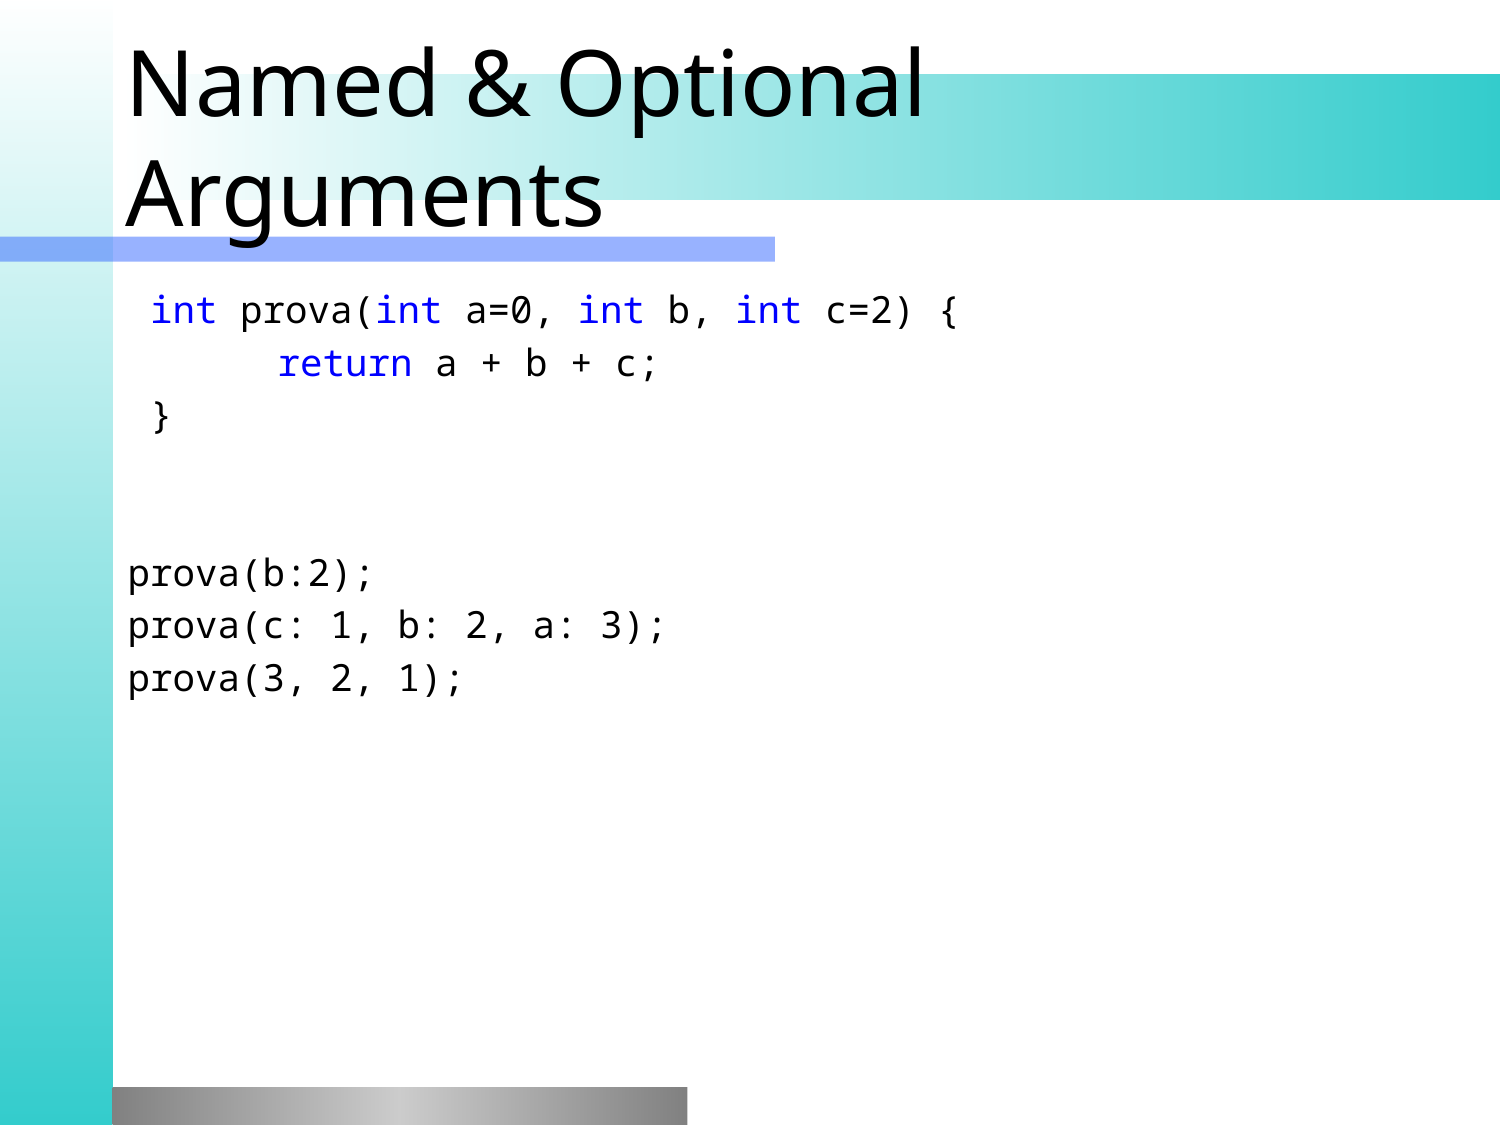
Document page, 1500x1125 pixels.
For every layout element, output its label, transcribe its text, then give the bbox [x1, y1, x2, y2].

title Named & Optional Arguments [110, 40, 1386, 229]
list int prova(int a=0, int b, int c=2) { return a + b + c; } prova(b:2); prova(c: 1, b: 2, a: 3); prova(3, 2, 1); [112, 278, 1388, 1073]
